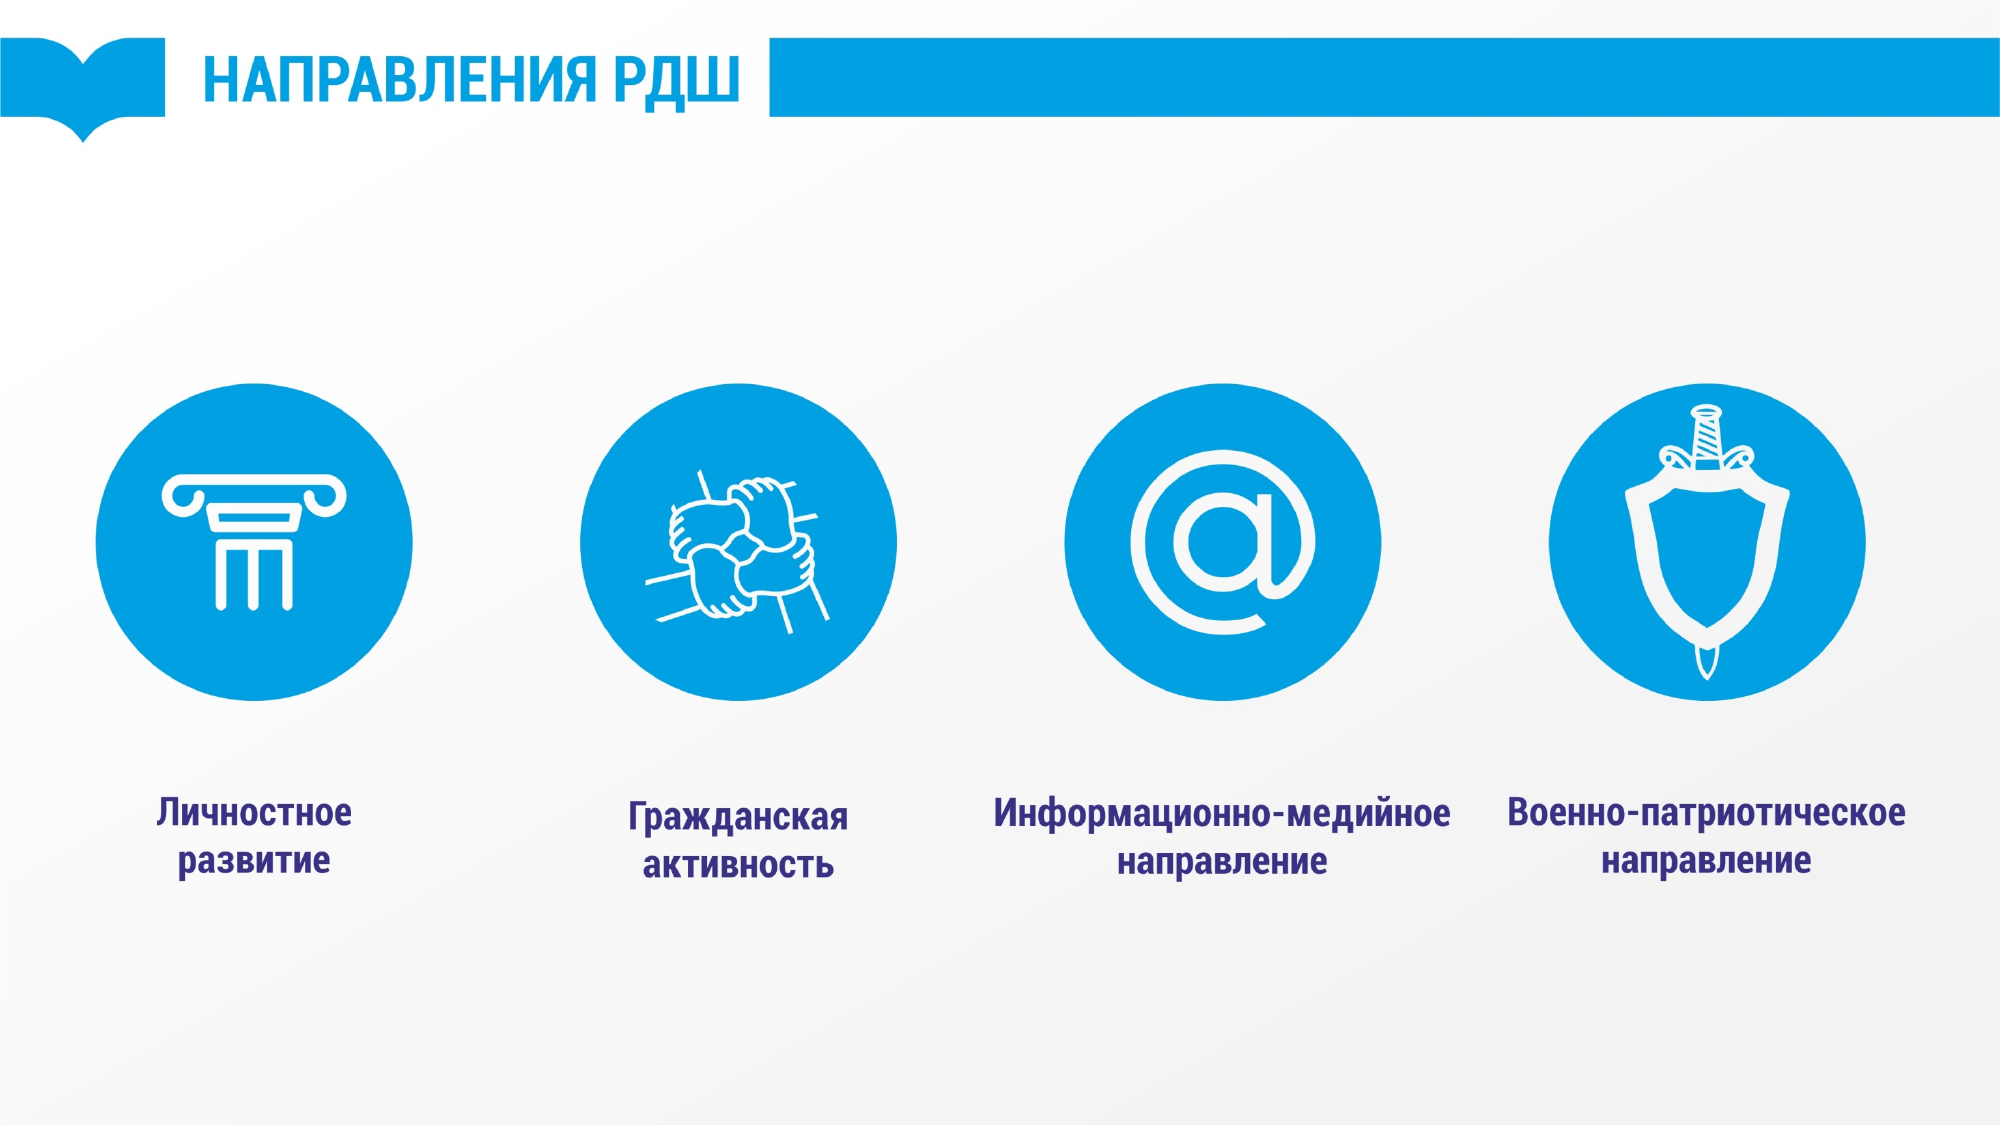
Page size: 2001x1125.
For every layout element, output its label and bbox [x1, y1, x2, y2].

list [0, 0, 2000, 1125]
